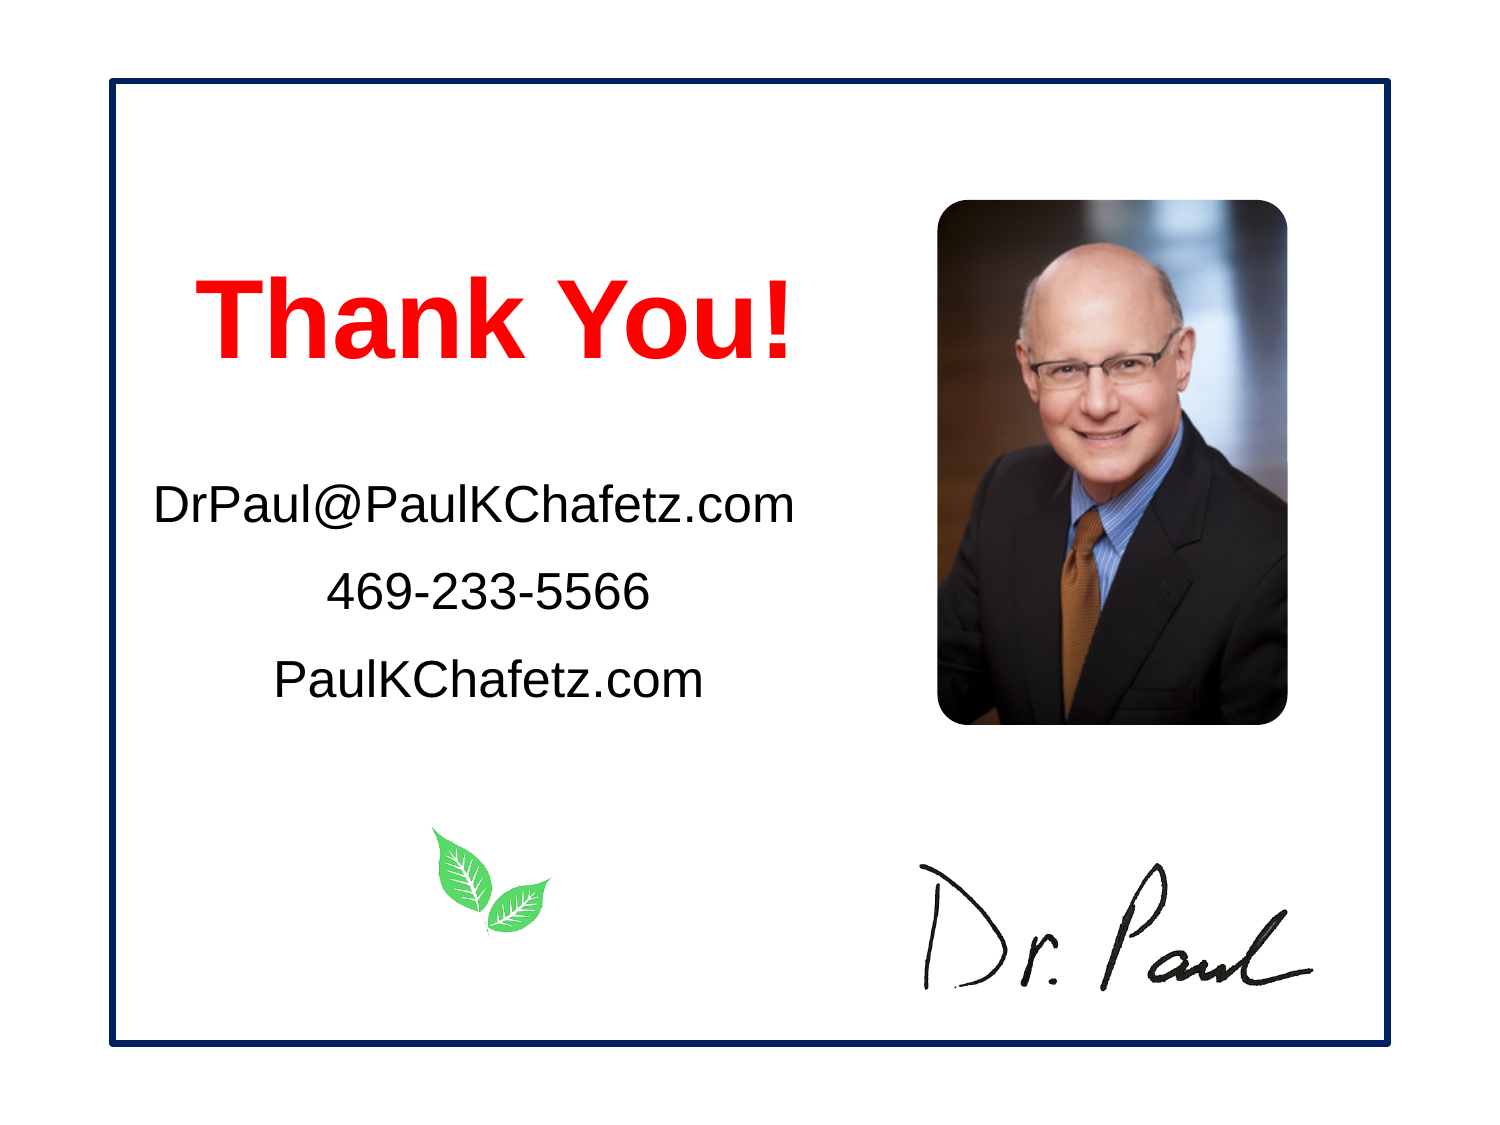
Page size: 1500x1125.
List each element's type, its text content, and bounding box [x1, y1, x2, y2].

text_box DrPaul@PaulKChafetz.com 469-233-5566 PaulKChafetz.com [127, 462, 850, 715]
picture [898, 849, 1327, 999]
picture [937, 199, 1288, 726]
picture [411, 812, 567, 965]
text_box [112, 81, 1388, 1044]
